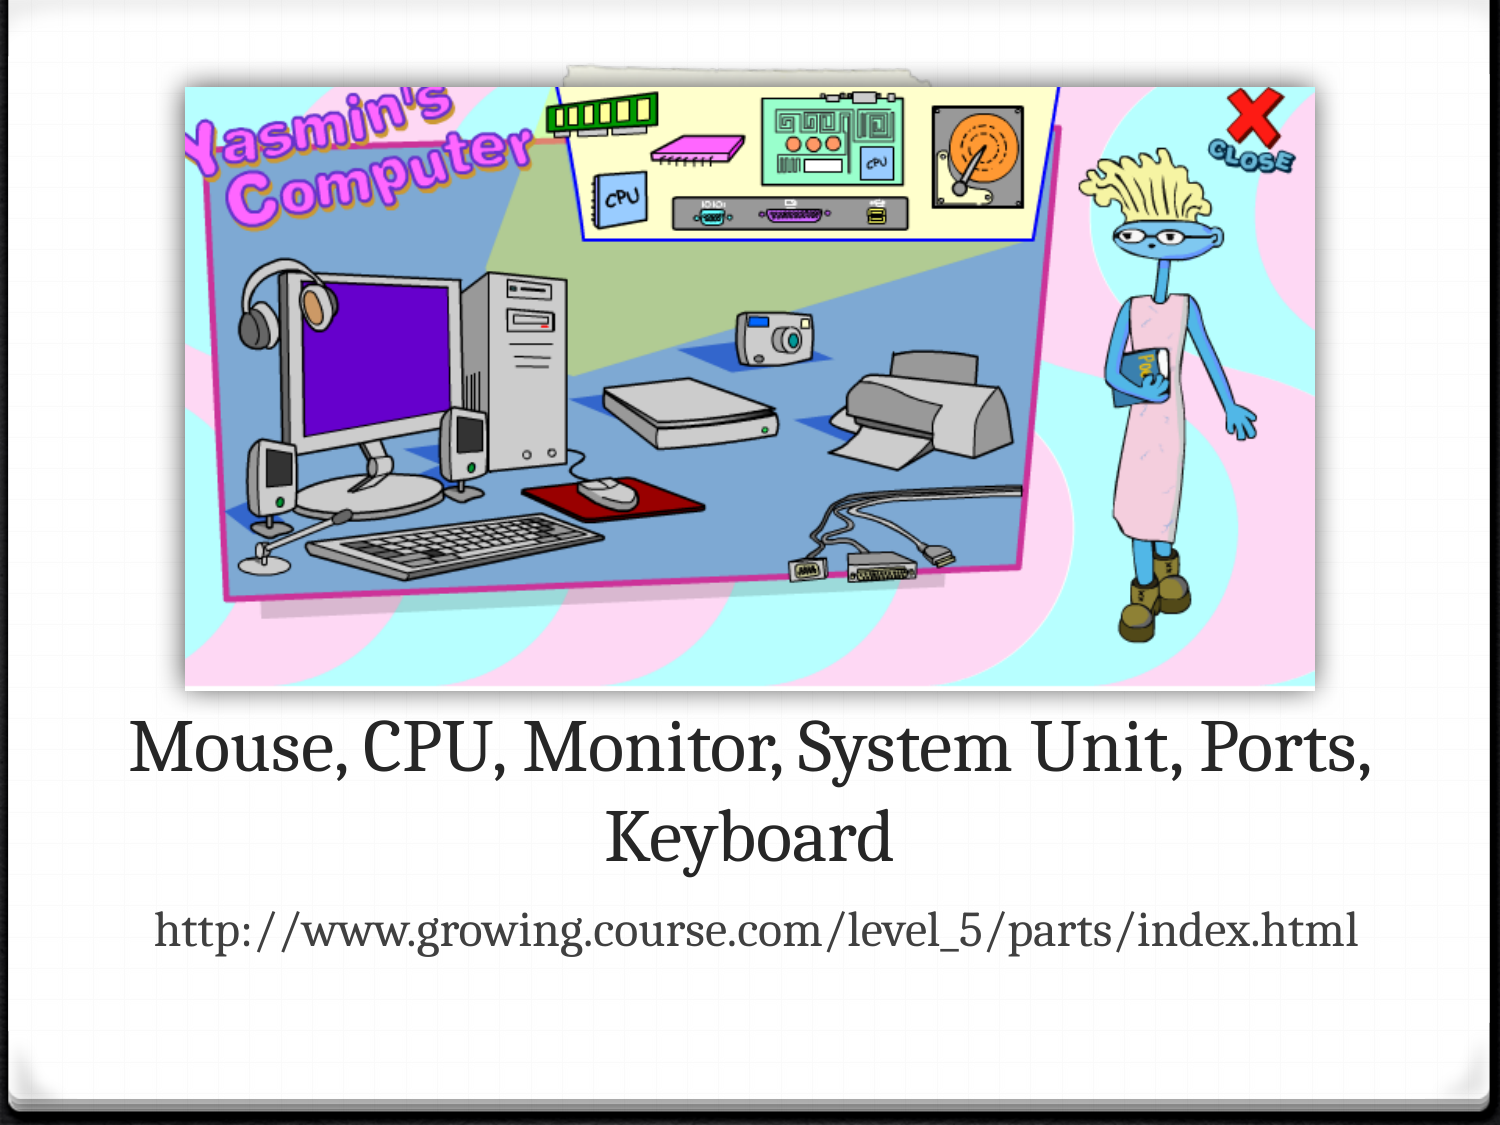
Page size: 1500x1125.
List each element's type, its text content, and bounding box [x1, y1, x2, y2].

list http://www.growing.course.com/level_5/parts/index.html [87, 888, 1425, 988]
title Mouse, CPU, Monitor, System Unit, Ports, Keyboard [90, 766, 1410, 885]
picture [0, 0, 1500, 1125]
